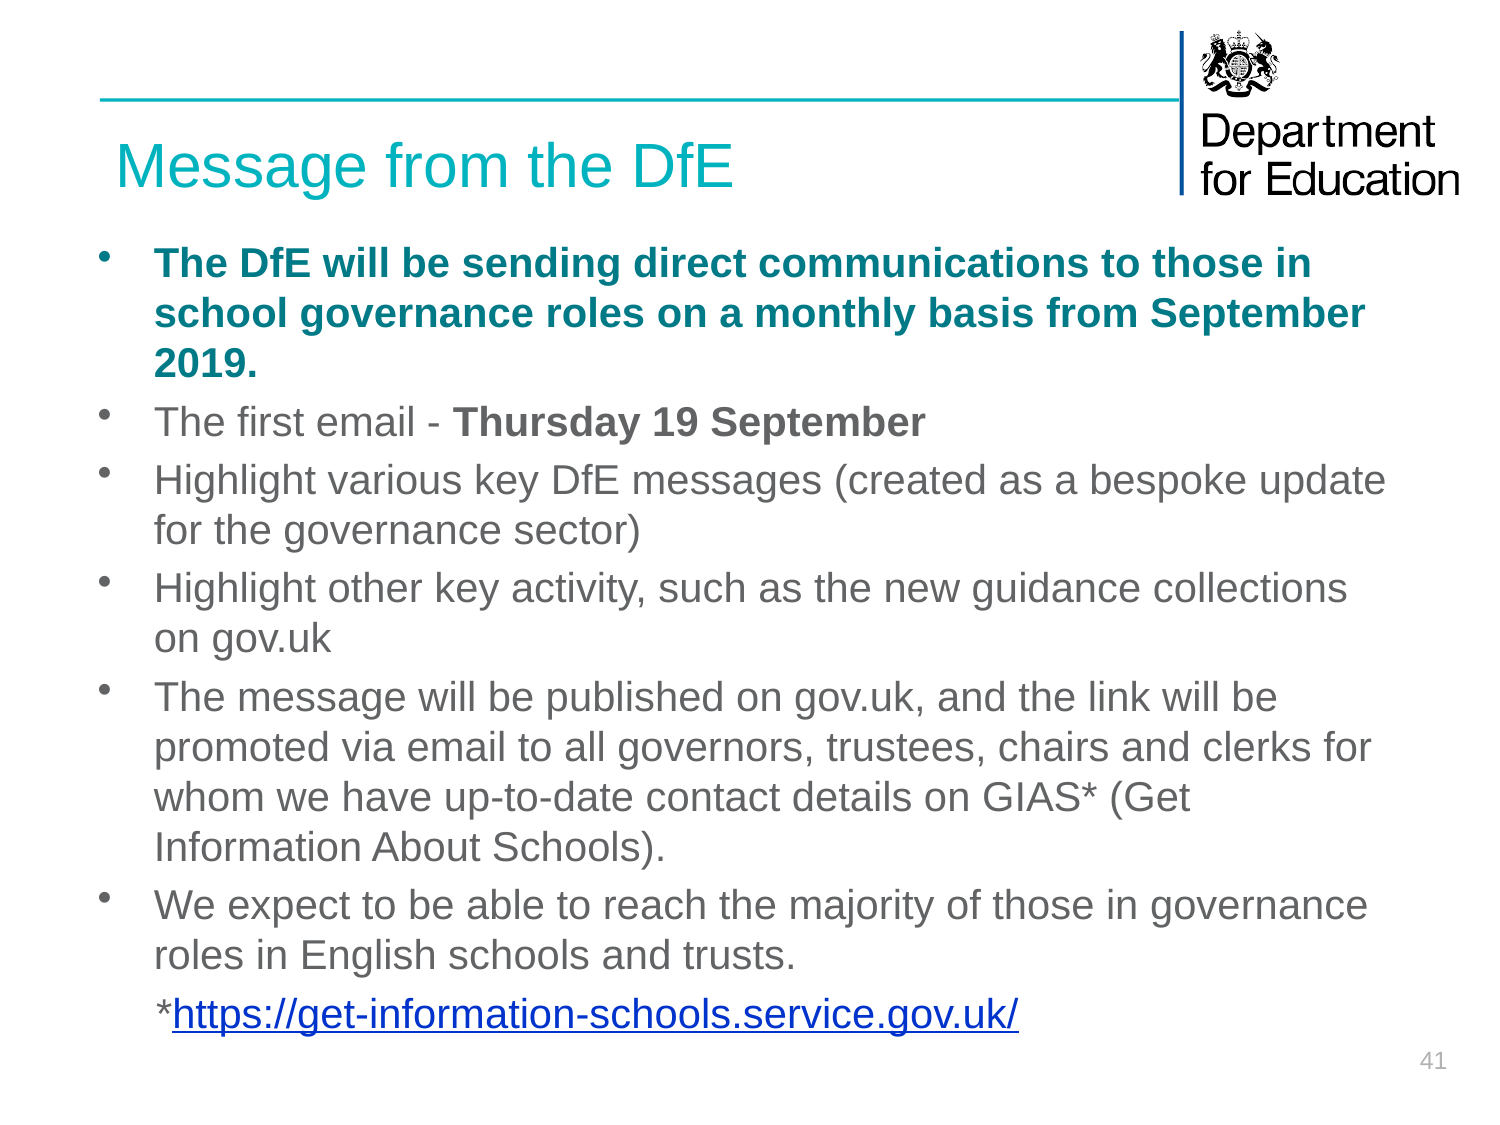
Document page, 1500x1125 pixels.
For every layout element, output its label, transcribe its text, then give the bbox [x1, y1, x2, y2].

picture [1179, 29, 1460, 196]
list The DfE will be sending direct communications to those in school governance roles on a monthly basis from September 2019. The first email - Thursday 19 September Highlight various key DfE messages (created as a bespoke update for the governance sector) Highlight other key activity, such as the new guidance collections on gov.uk The message will be published on gov.uk, and the link will be promoted via email to all governors, trustees, chairs and clerks for whom we have up-to-date contact details on GIAS* (Get Information About Schools). We expect to be able to reach the majority of those in governance roles in English schools and trusts. *https://get-information-schools.service.gov.uk/ [82, 228, 1418, 1098]
title Message from the DfE [100, 117, 1376, 221]
